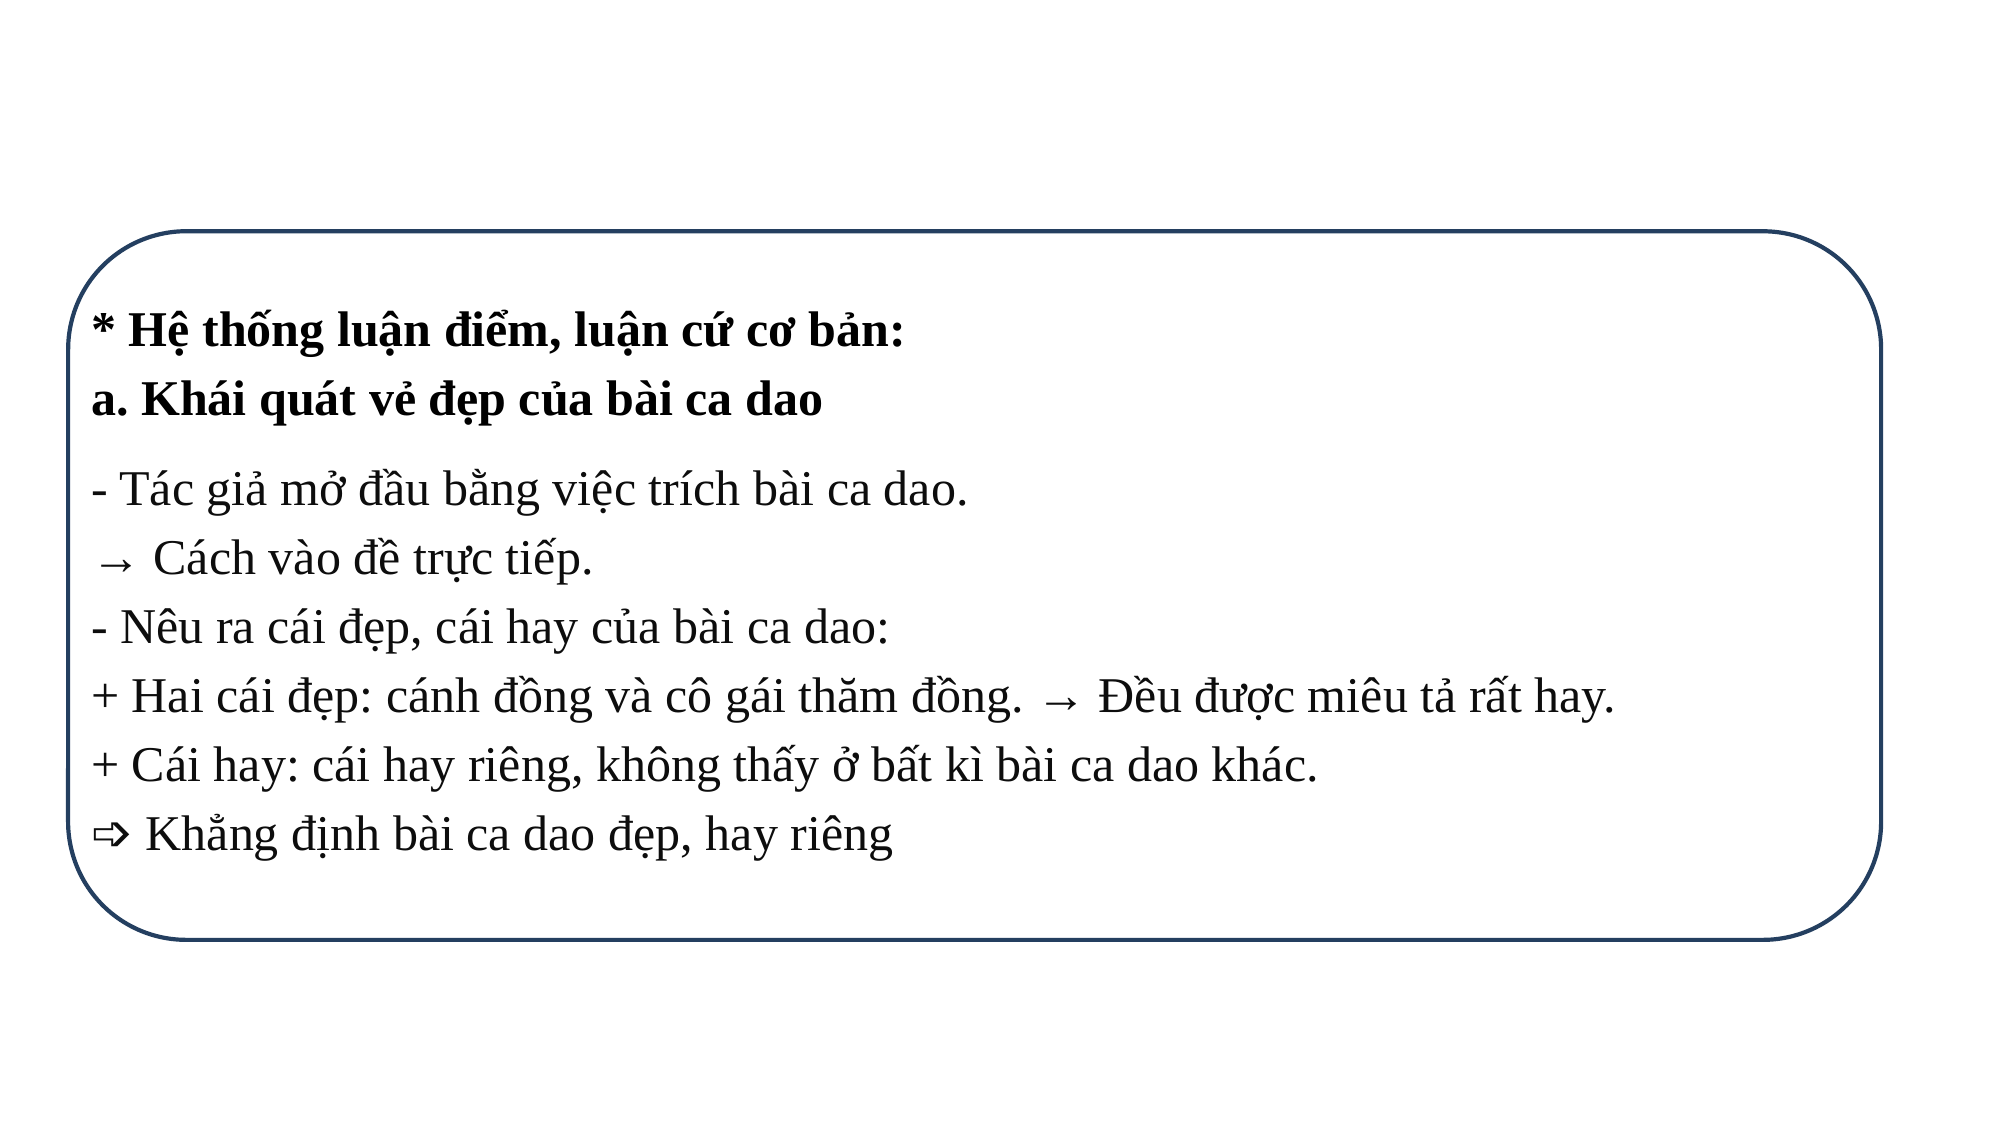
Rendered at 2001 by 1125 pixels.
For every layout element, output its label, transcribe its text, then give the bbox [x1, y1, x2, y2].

text_box * Hệ thống luận điểm, luận cứ cơ bản: a. Khái quát vẻ đẹp của bài ca dao - Tác giả mở đầu bằng việc trích bài ca dao. → Cách vào đề trực tiếp. - Nêu ra cái đẹp, cái hay của bài ca dao: + Hai cái đẹp: cánh đồng và cô gái thăm đồng. → Đều được miêu tả rất hay. + Cái hay: cái hay riêng, không thấy ở bất kì bài ca dao khác. ➩ Khẳng định bài ca dao đẹp, hay riêng [76, 280, 1890, 868]
text_box [90, 231, 1859, 280]
text_box [68, 306, 76, 865]
text_box [77, 868, 1872, 940]
